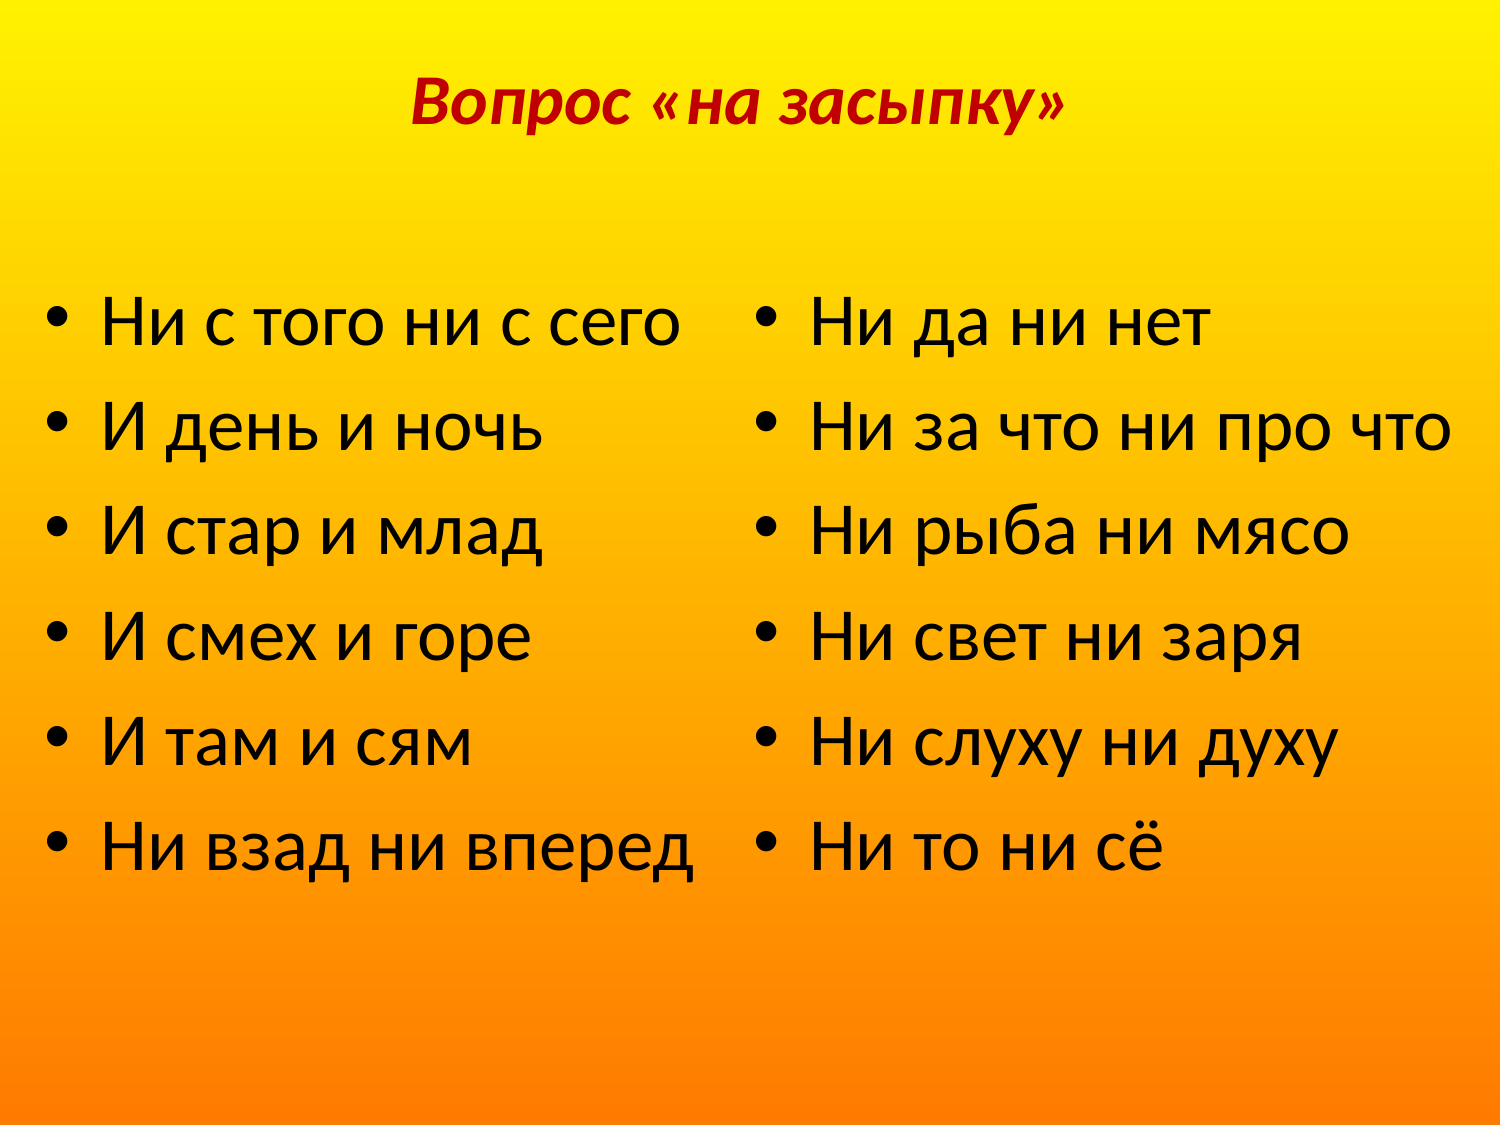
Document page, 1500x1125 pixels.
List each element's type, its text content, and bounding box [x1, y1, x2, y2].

list Ни да ни нет Ни за что ни про что Ни рыба ни мясо Ни свет ни заря Ни слуху ни духу Ни то ни сё [738, 262, 1471, 1005]
list Ни с того ни с сего И день и ночь И стар и млад И смех и горе И там и сям Ни взад ни вперед [29, 262, 738, 1005]
title Вопрос «на засыпку» [75, 45, 1425, 233]
